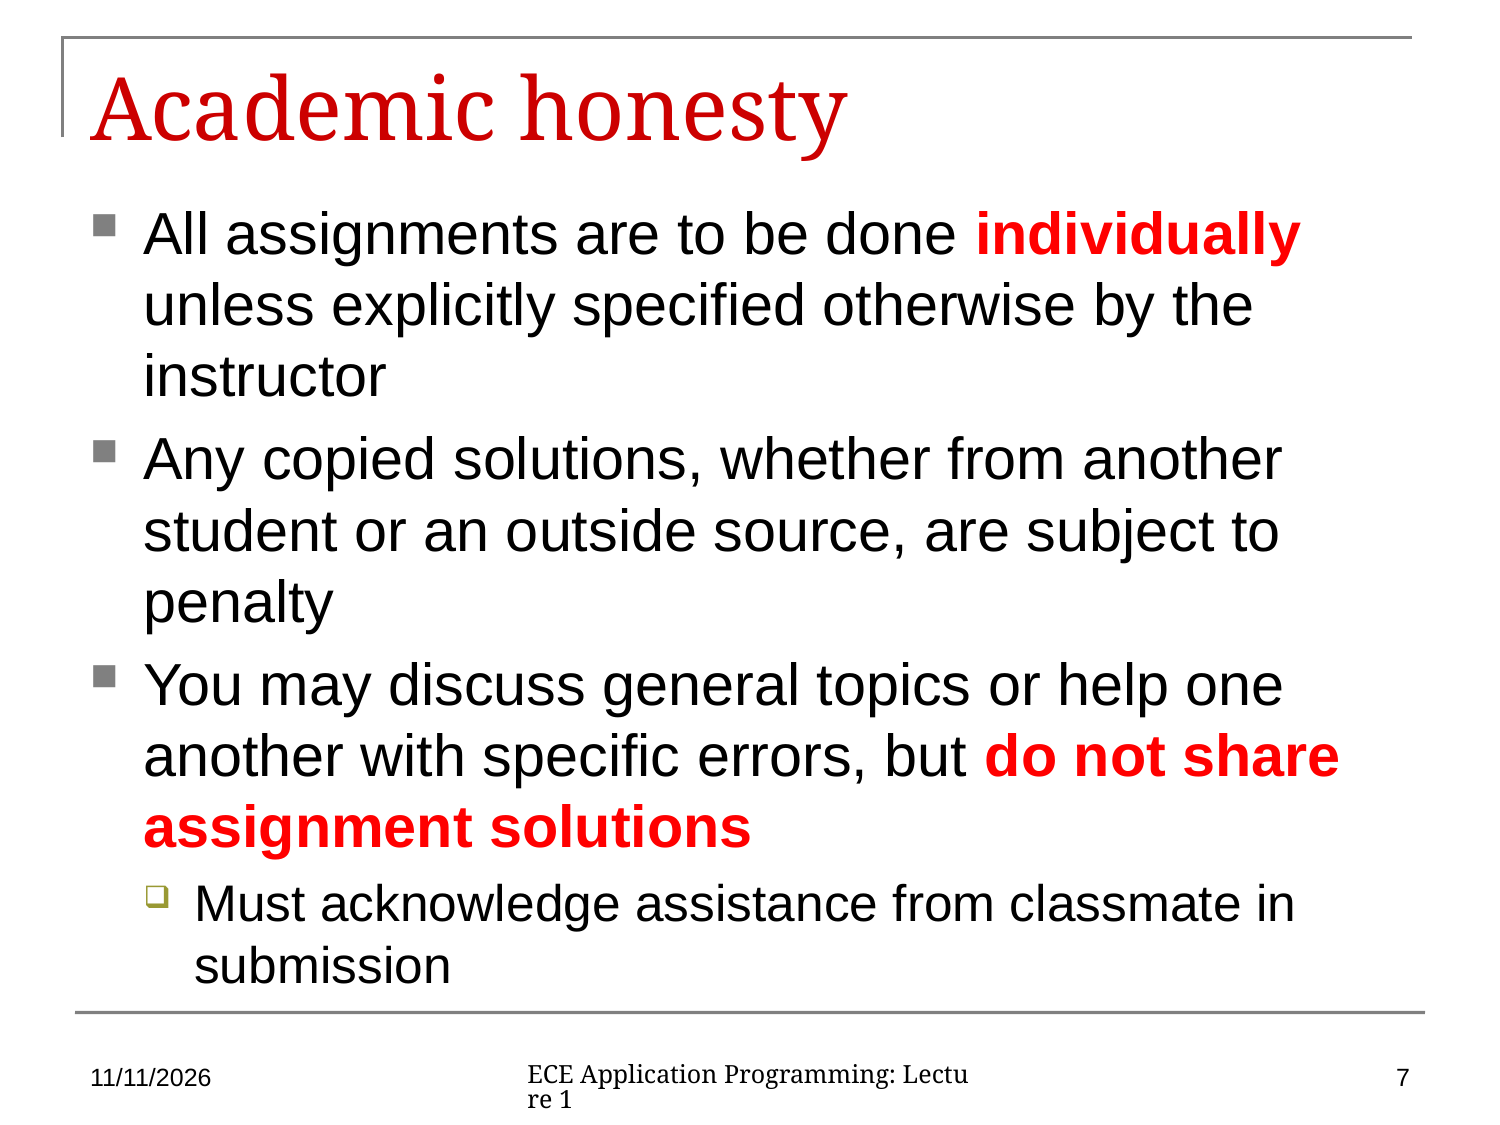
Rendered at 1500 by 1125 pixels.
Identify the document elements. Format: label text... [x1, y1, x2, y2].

title Academic honesty [75, 45, 1425, 163]
list All assignments are to be done individually unless explicitly specified otherwise by the instructor Any copied solutions, whether from another student or an outside source, are subject to penalty You may discuss general topics or help one another with specific errors, but do not share assignment solutions Must acknowledge assistance from classmate in submission [75, 187, 1425, 1006]
slide_number 7 [1074, 1023, 1426, 1100]
footer ECE Application Programming: Lecture 1 [512, 1024, 988, 1101]
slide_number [74, 1023, 426, 1100]
